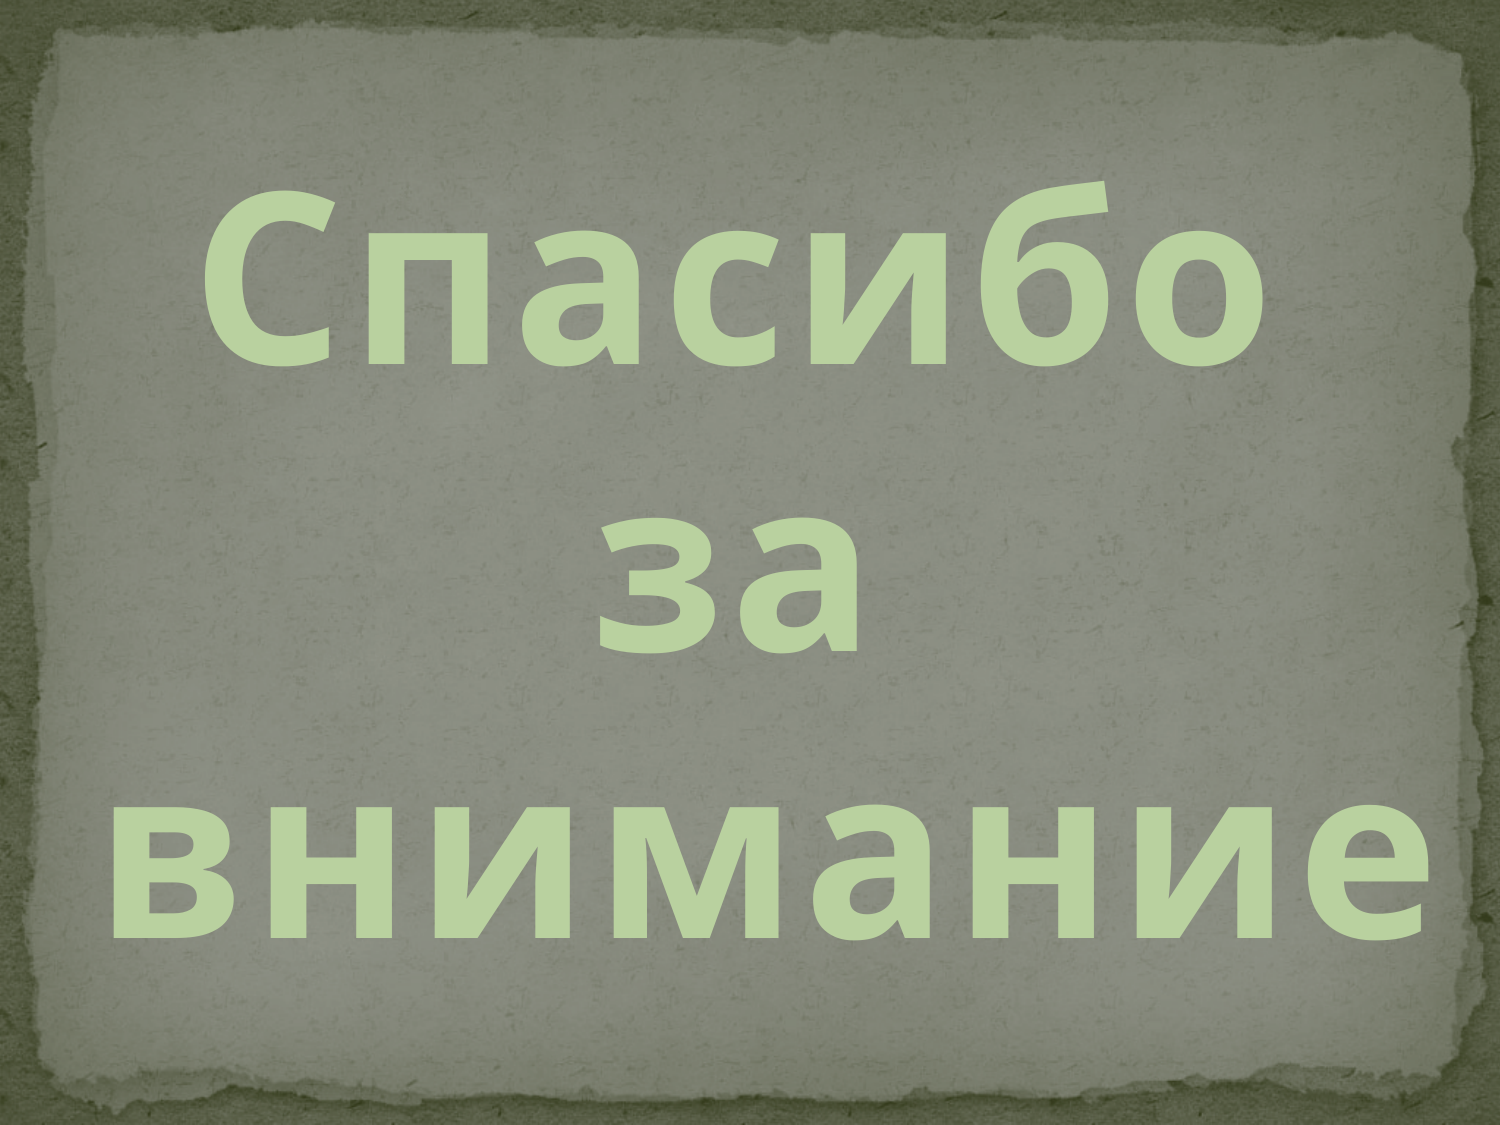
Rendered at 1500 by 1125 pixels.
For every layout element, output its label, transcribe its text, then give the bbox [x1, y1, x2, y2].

text_box Спасибо за внимание [80, 117, 1456, 995]
